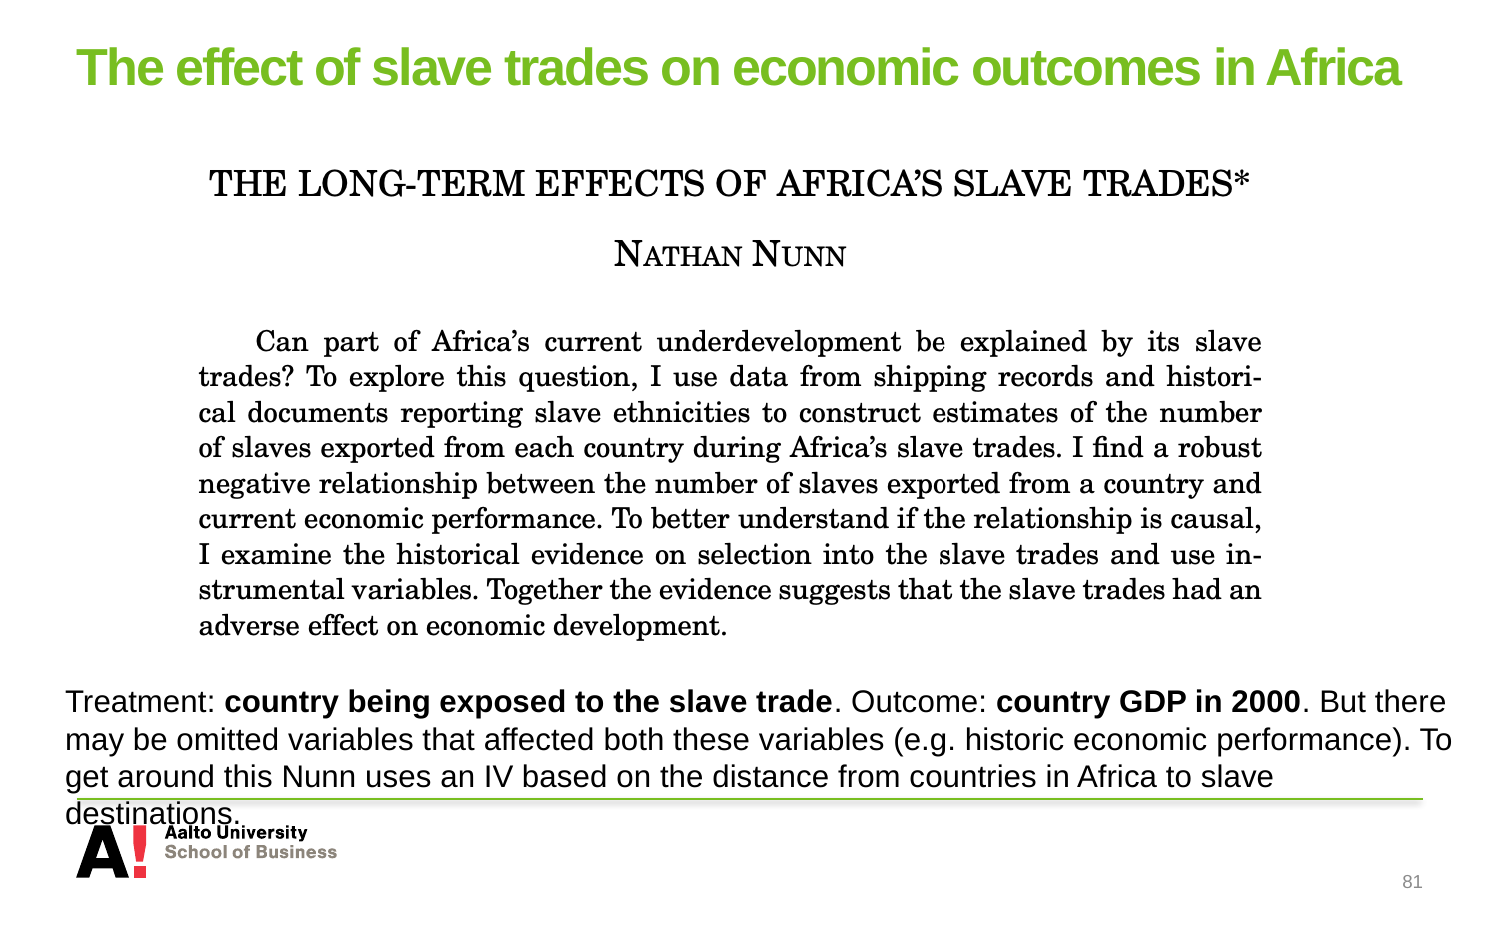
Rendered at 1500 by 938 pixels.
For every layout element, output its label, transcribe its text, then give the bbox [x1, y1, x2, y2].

title The effect of slave trades on economic outcomes in Africa [76, 43, 1424, 207]
slide_number 81 [829, 870, 1424, 893]
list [182, 142, 1306, 680]
text_box Treatment: country being exposed to the slave trade. Outcome: country GDP in 2000. But there may be omitted variables that affected both these variables (e.g. historic economic performance). To get around this Nunn uses an IV based on the distance from countries in Africa to slave destinations. [64, 681, 1459, 832]
